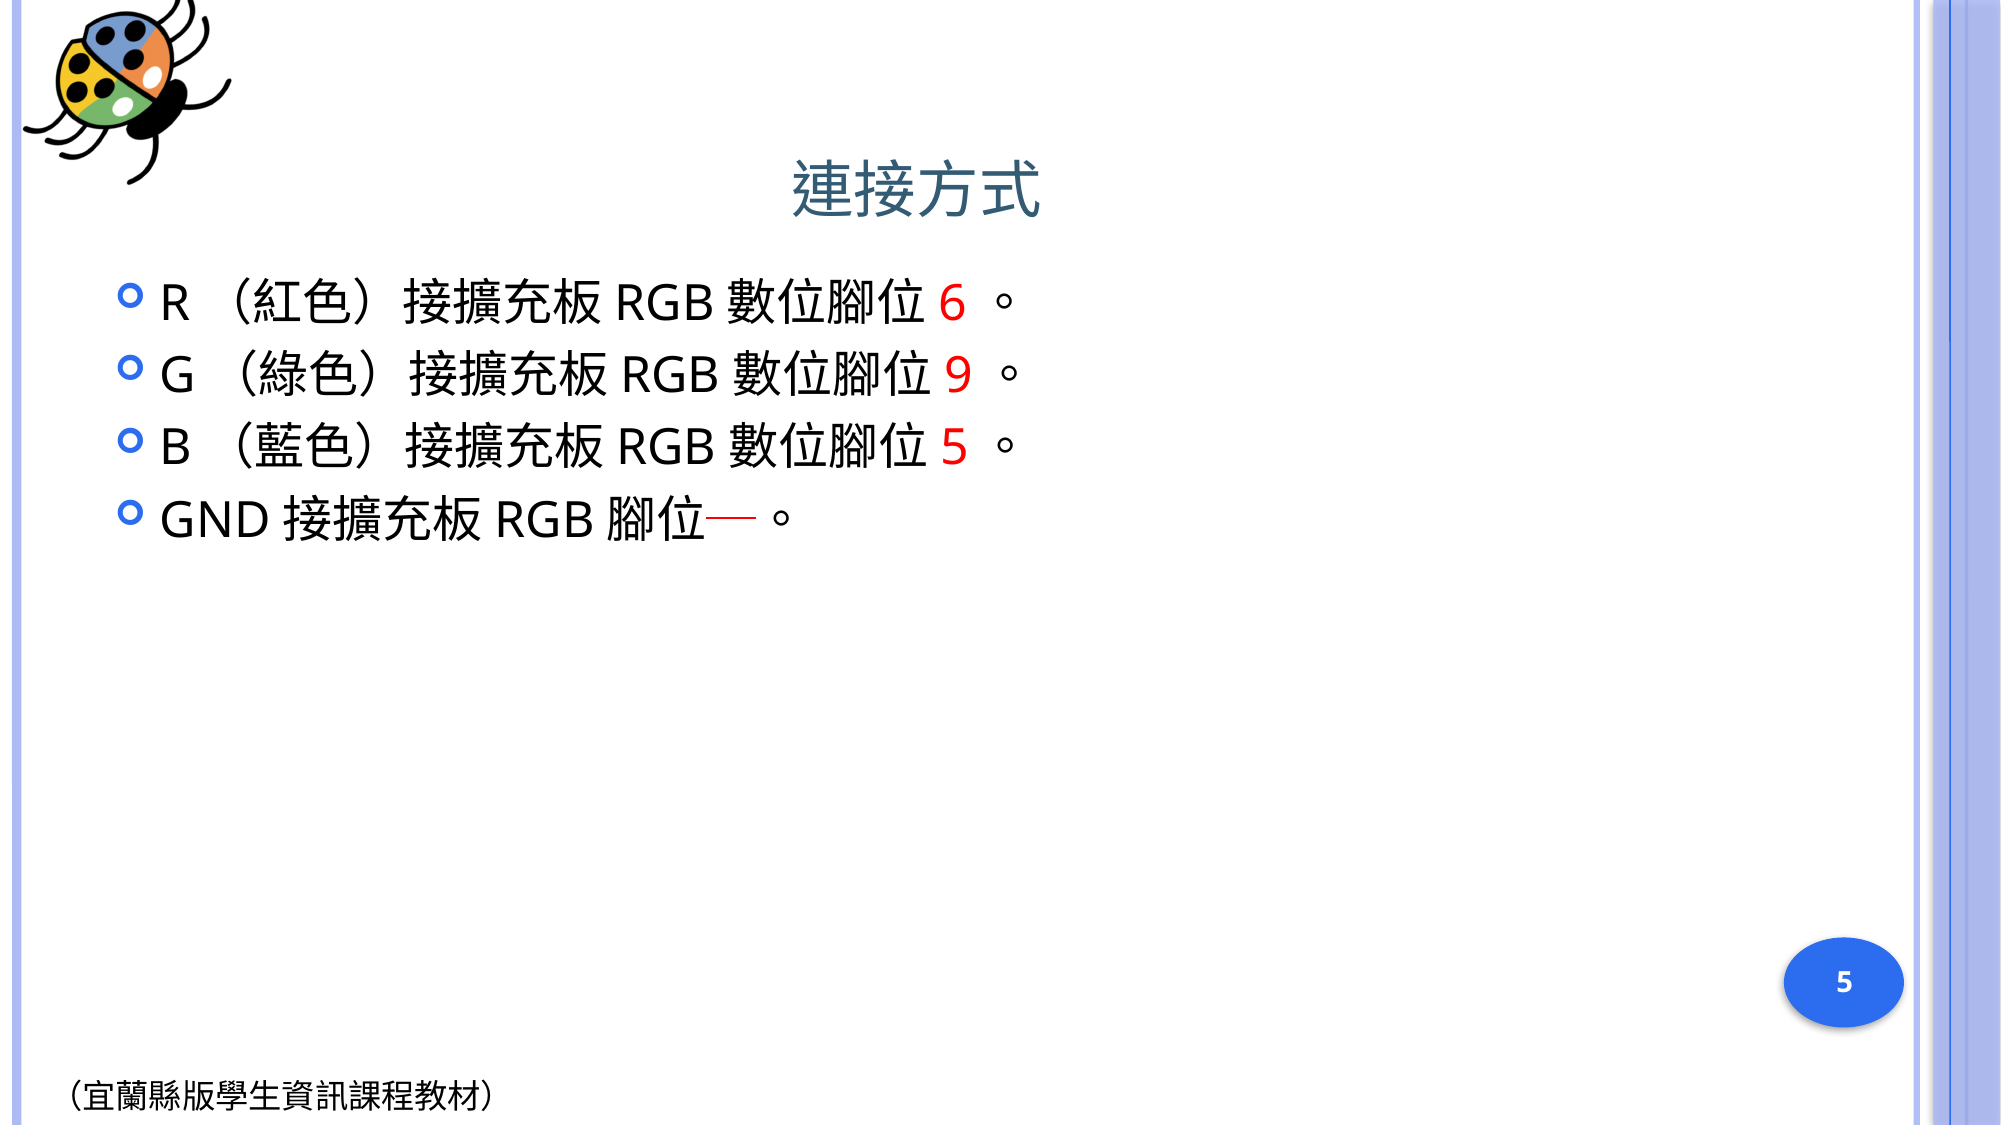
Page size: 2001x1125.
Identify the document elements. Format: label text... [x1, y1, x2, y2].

slide_number 5 [1777, 940, 1912, 1027]
picture [2, 0, 258, 205]
list R（紅色）接擴充板RGB數位腳位6。 G（綠色）接擴充板RGB數位腳位9。 B（藍色）接擴充板RGB數位腳位5。 GND接擴充板RGB腳位─。 [99, 262, 1734, 1062]
title 連接方式 [99, 118, 1734, 233]
